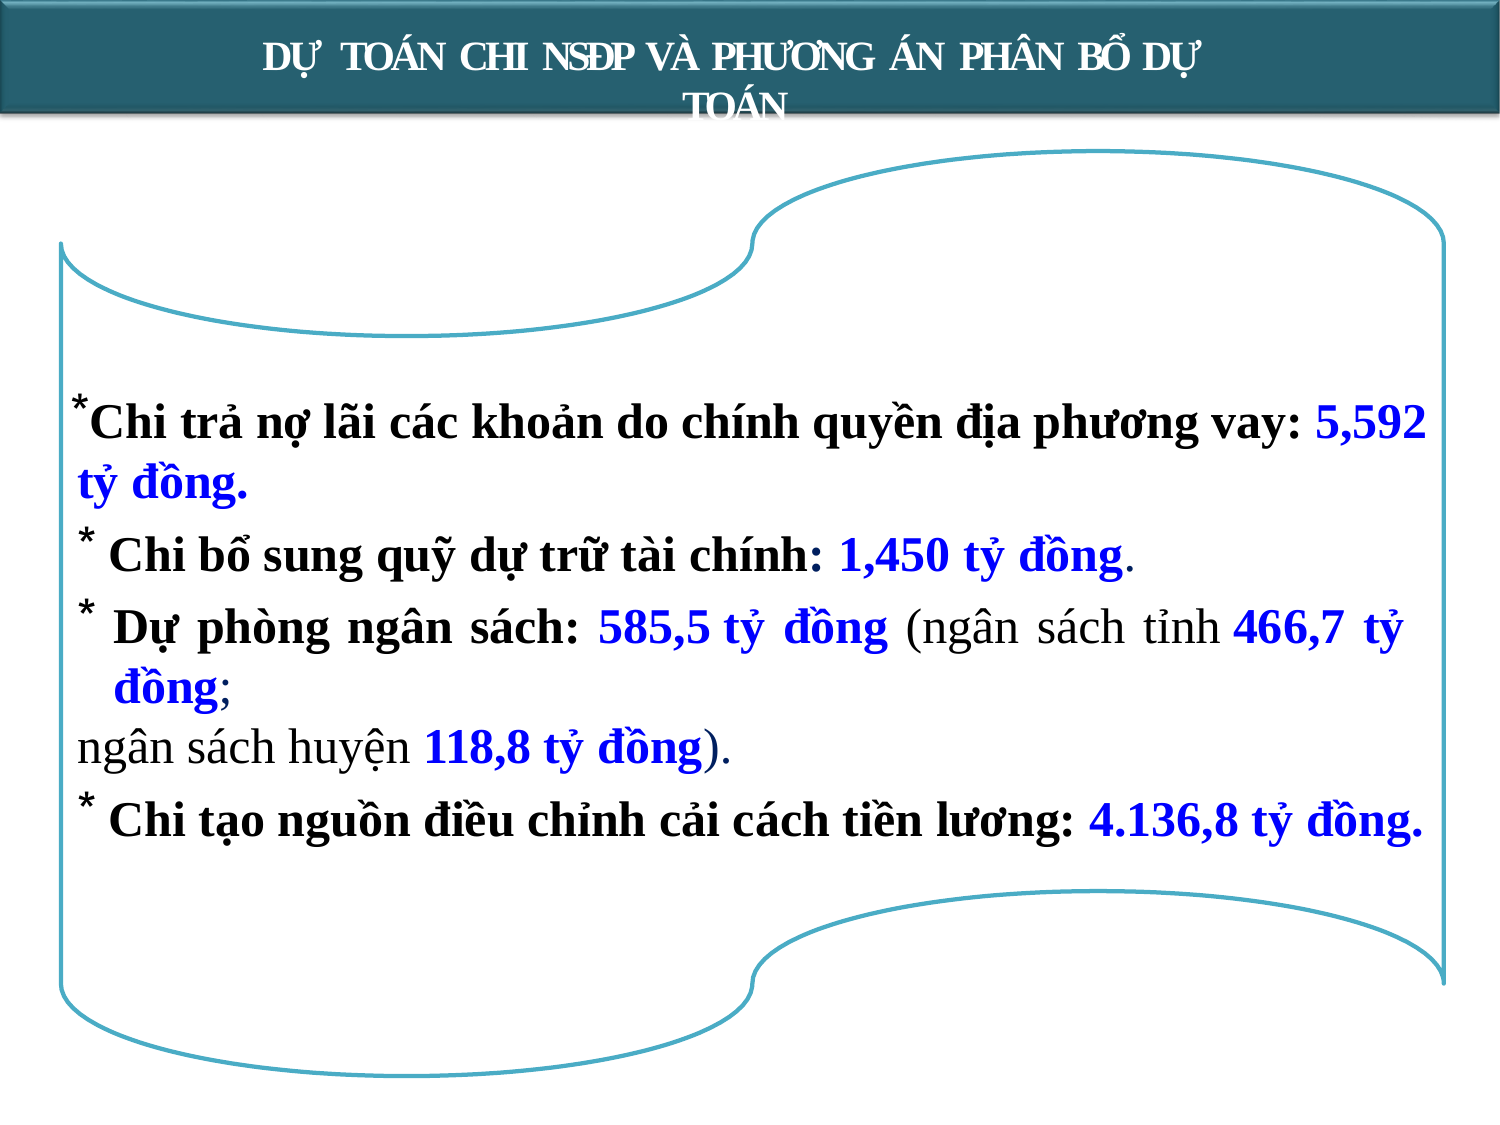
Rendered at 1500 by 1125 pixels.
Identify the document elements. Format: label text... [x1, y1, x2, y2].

list Chi trả nợ lãi các khoản do chính quyền địa phương vay: 5,592 tỷ đồng. Chi bổ sung quỹ dự trữ tài chính: 1,450 tỷ đồng. Dự phòng ngân sách: 585,5 tỷ đồng (ngân sách tỉnh 466,7 tỷ đồng; ngân sách huyện 118,8 tỷ đồng). Chi tạo nguồn điều chỉnh cải cách tiền lương: 4.136,8 tỷ đồng. [70, 386, 1433, 1027]
text_box [0, 0, 1500, 124]
text_box [60, 159, 1444, 1005]
title DỰ TOÁN CHI NSĐP VÀ PHƯƠNG ÁN PHÂN BỔ DỰ TOÁN [225, 26, 1244, 217]
text_box [101, 1027, 712, 1077]
